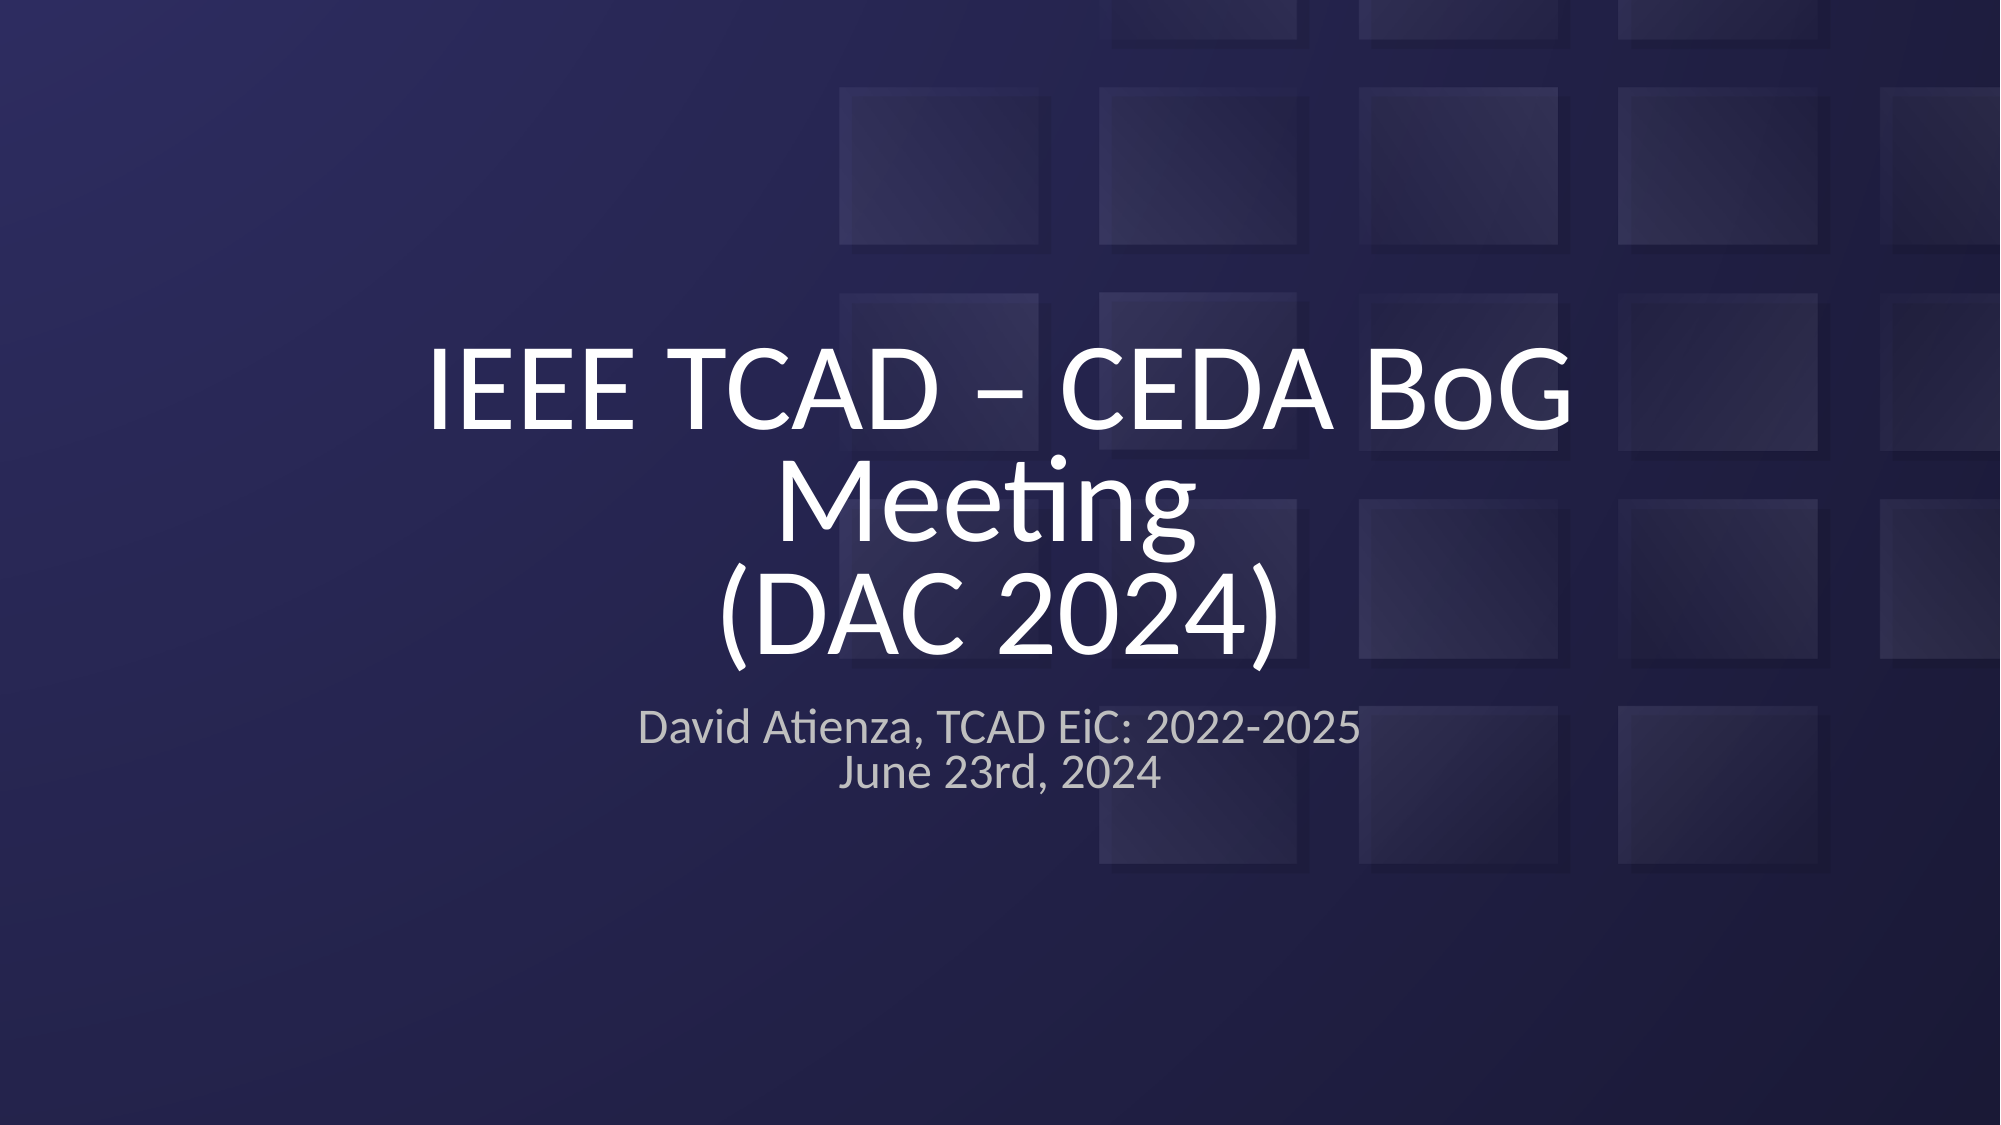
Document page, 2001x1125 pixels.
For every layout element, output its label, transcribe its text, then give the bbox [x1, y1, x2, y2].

subtitle David Atienza, TCAD EiC: 2022-2025 June 23rd, 2024 [249, 699, 1750, 972]
title IEEE TCAD – CEDA BoG Meeting (DAC 2024) [249, 292, 1750, 685]
picture [0, 0, 2000, 1125]
